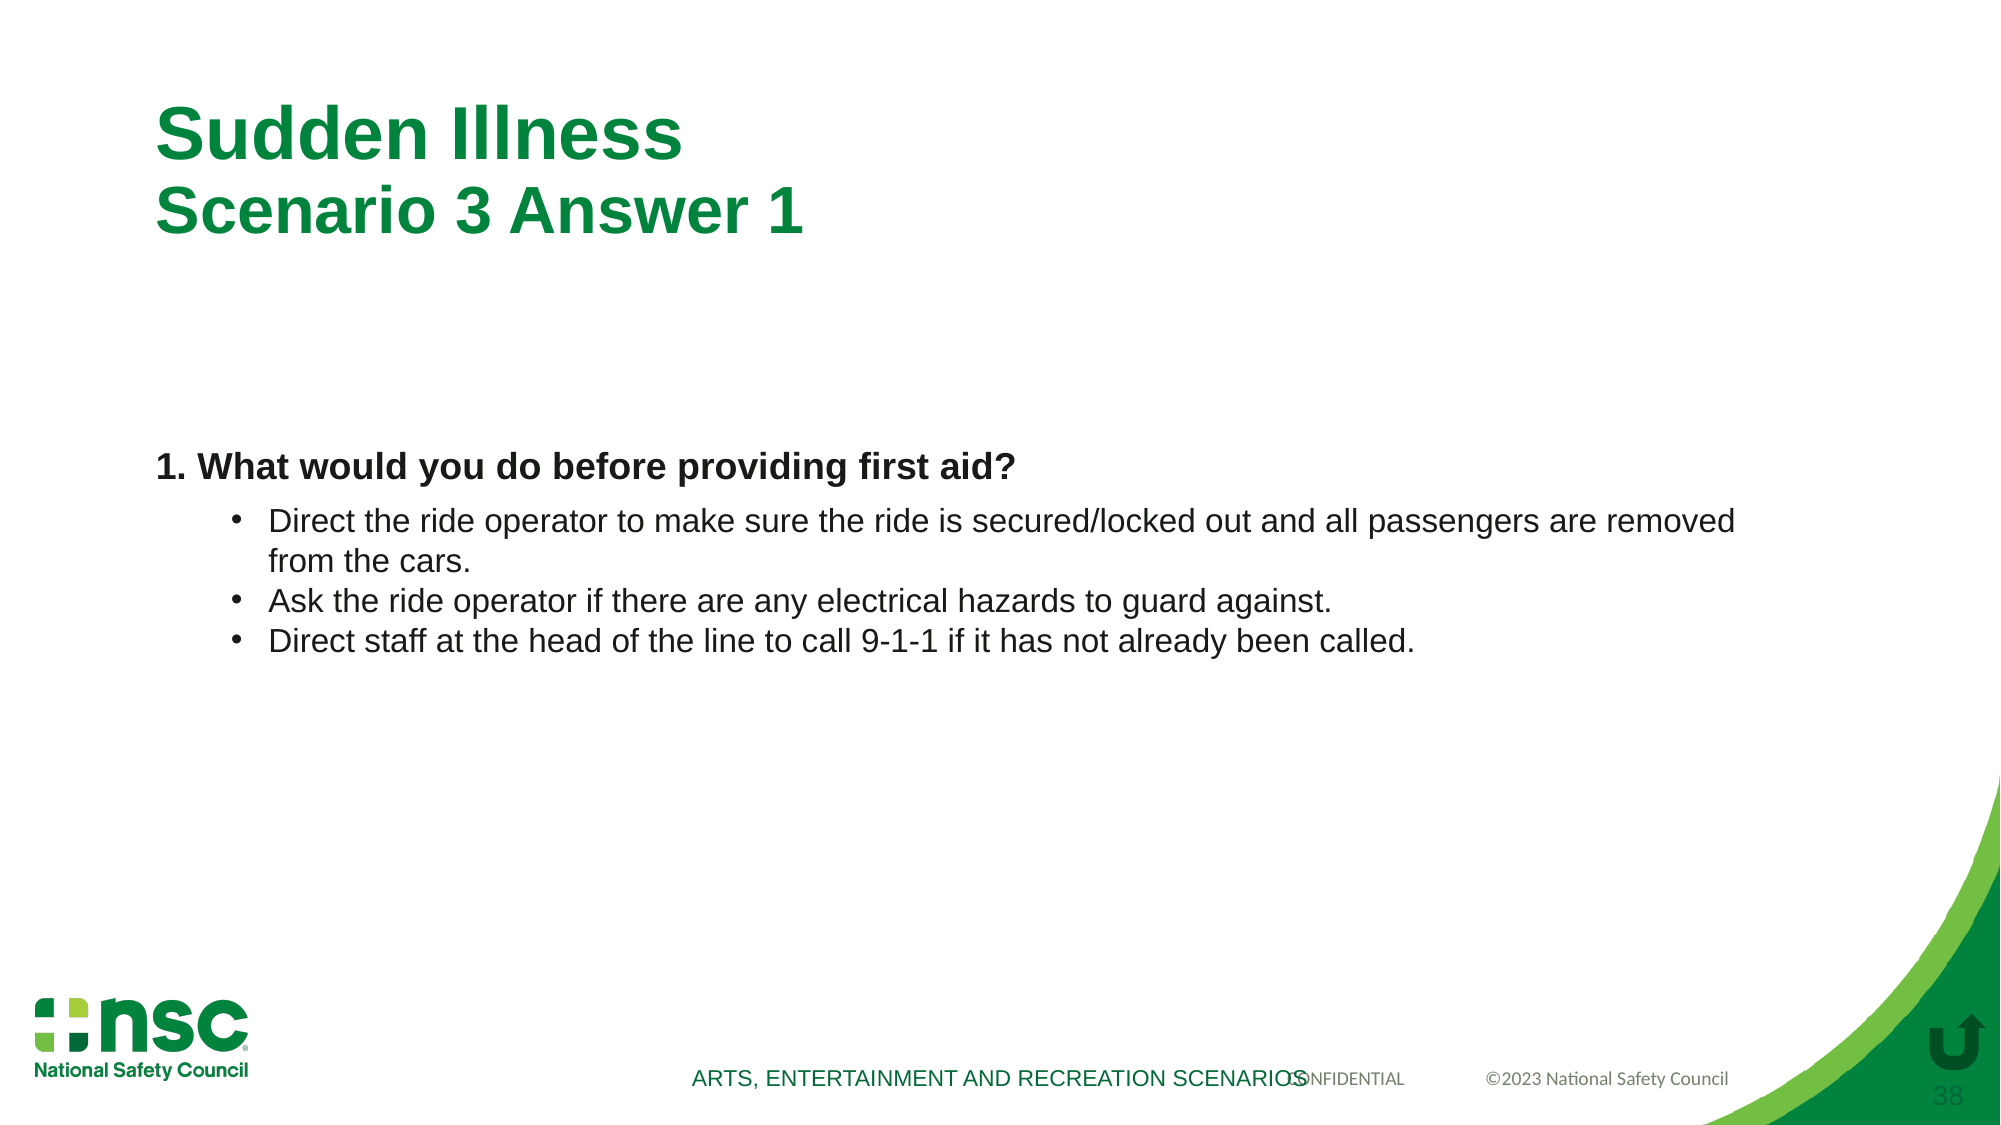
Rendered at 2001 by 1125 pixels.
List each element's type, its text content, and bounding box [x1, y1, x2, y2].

title Sudden Illness Scenario 3 Answer 1 [141, 63, 1764, 279]
list 1. What would you do before providing first aid? Direct the ride operator to make sure the ride is secured/locked out and all passengers are removed from the cars. Ask the ride operator if there are any electrical hazards to guard against. Direct staff at the head of the line to call 9-1-1 if it has not already been called. [141, 434, 1770, 691]
picture [959, 500, 2000, 1125]
picture [35, 998, 248, 1081]
